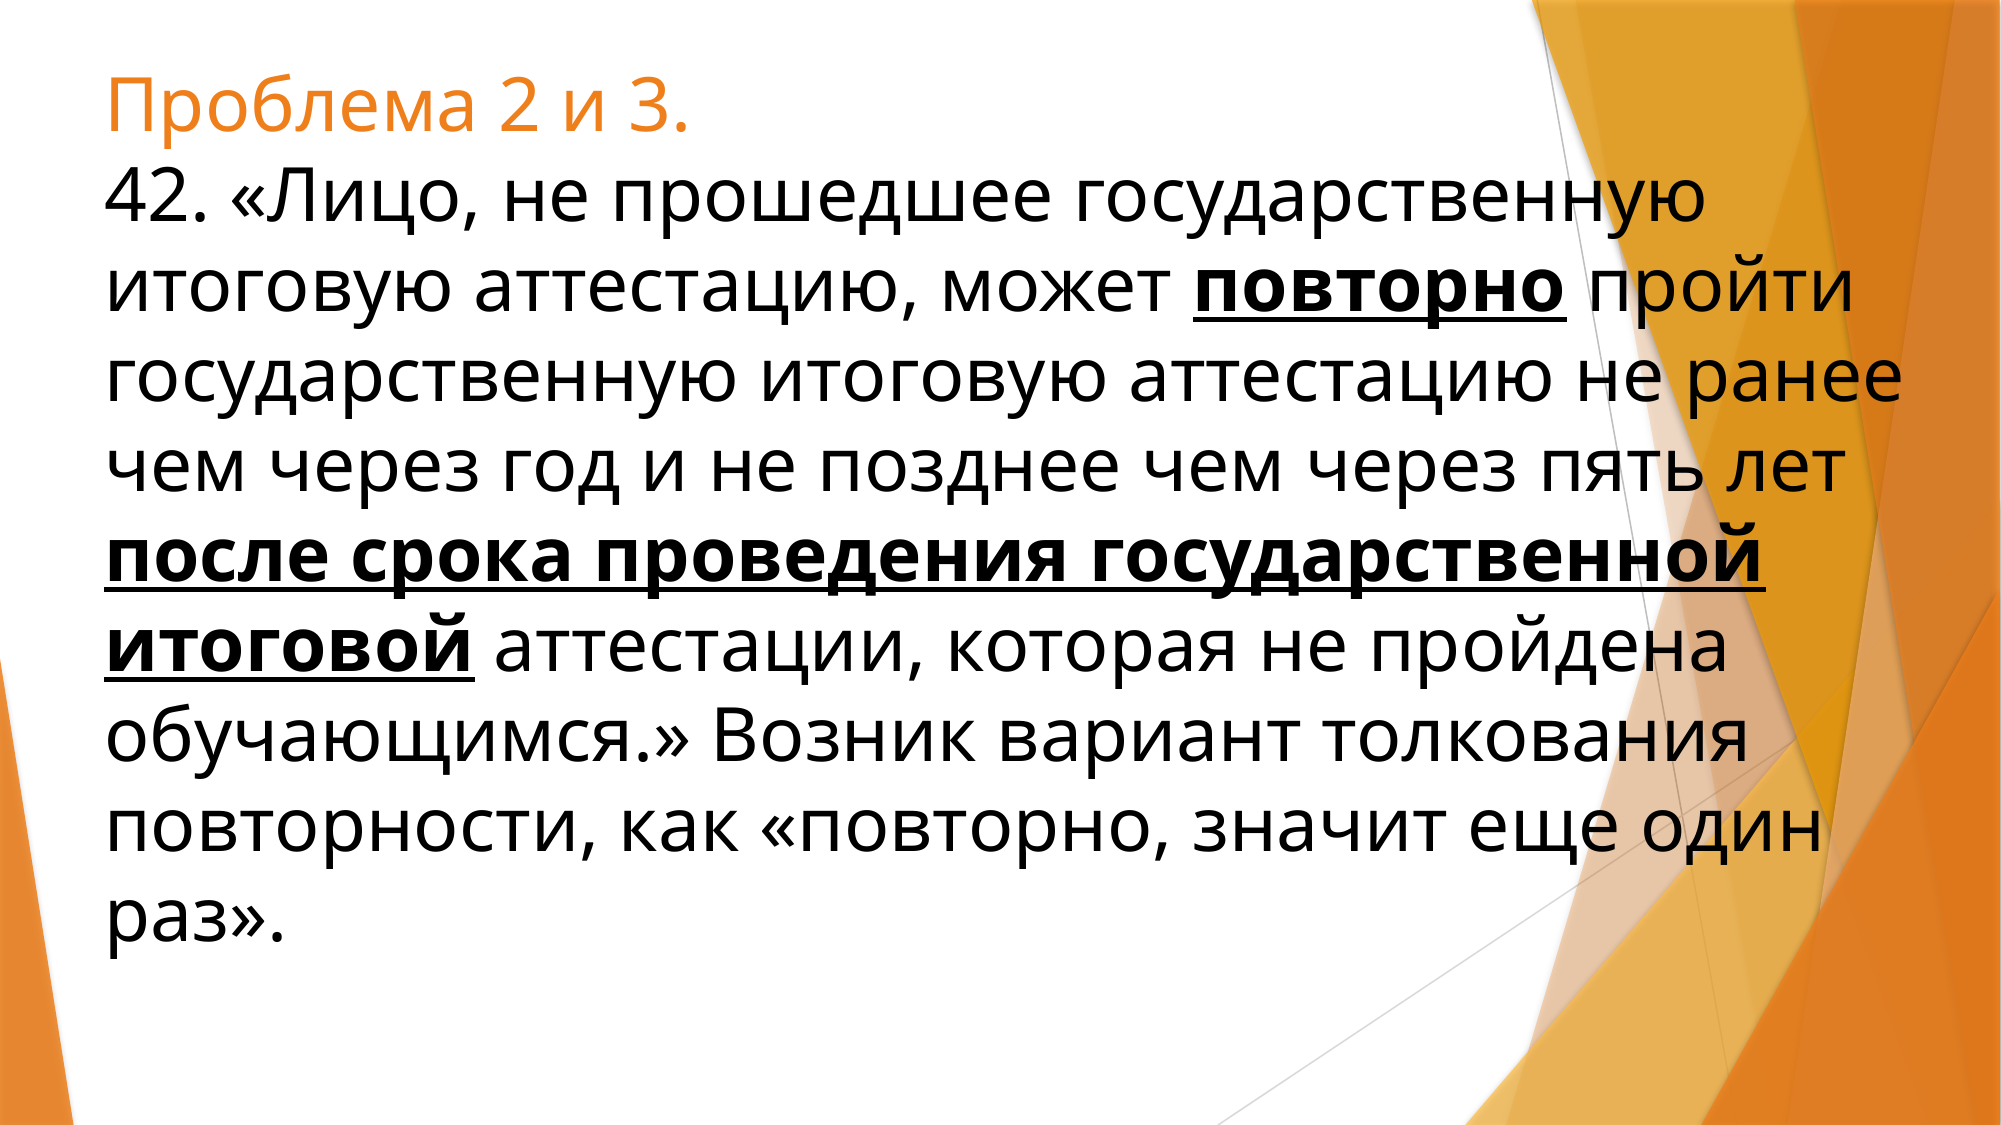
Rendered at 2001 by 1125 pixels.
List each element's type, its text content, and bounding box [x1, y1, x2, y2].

title Проблема 2 и 3. 42. «Лицо, не прошедшее государственную итоговую аттестацию, может повторно пройти государственную итоговую аттестацию не ранее чем через год и не позднее чем через пять лет после срока проведения государственной итоговой аттестации, которая не пройдена обучающимся.» Возник вариант толкования повторности, как «повторно, значит еще один раз». [89, 48, 1979, 1106]
